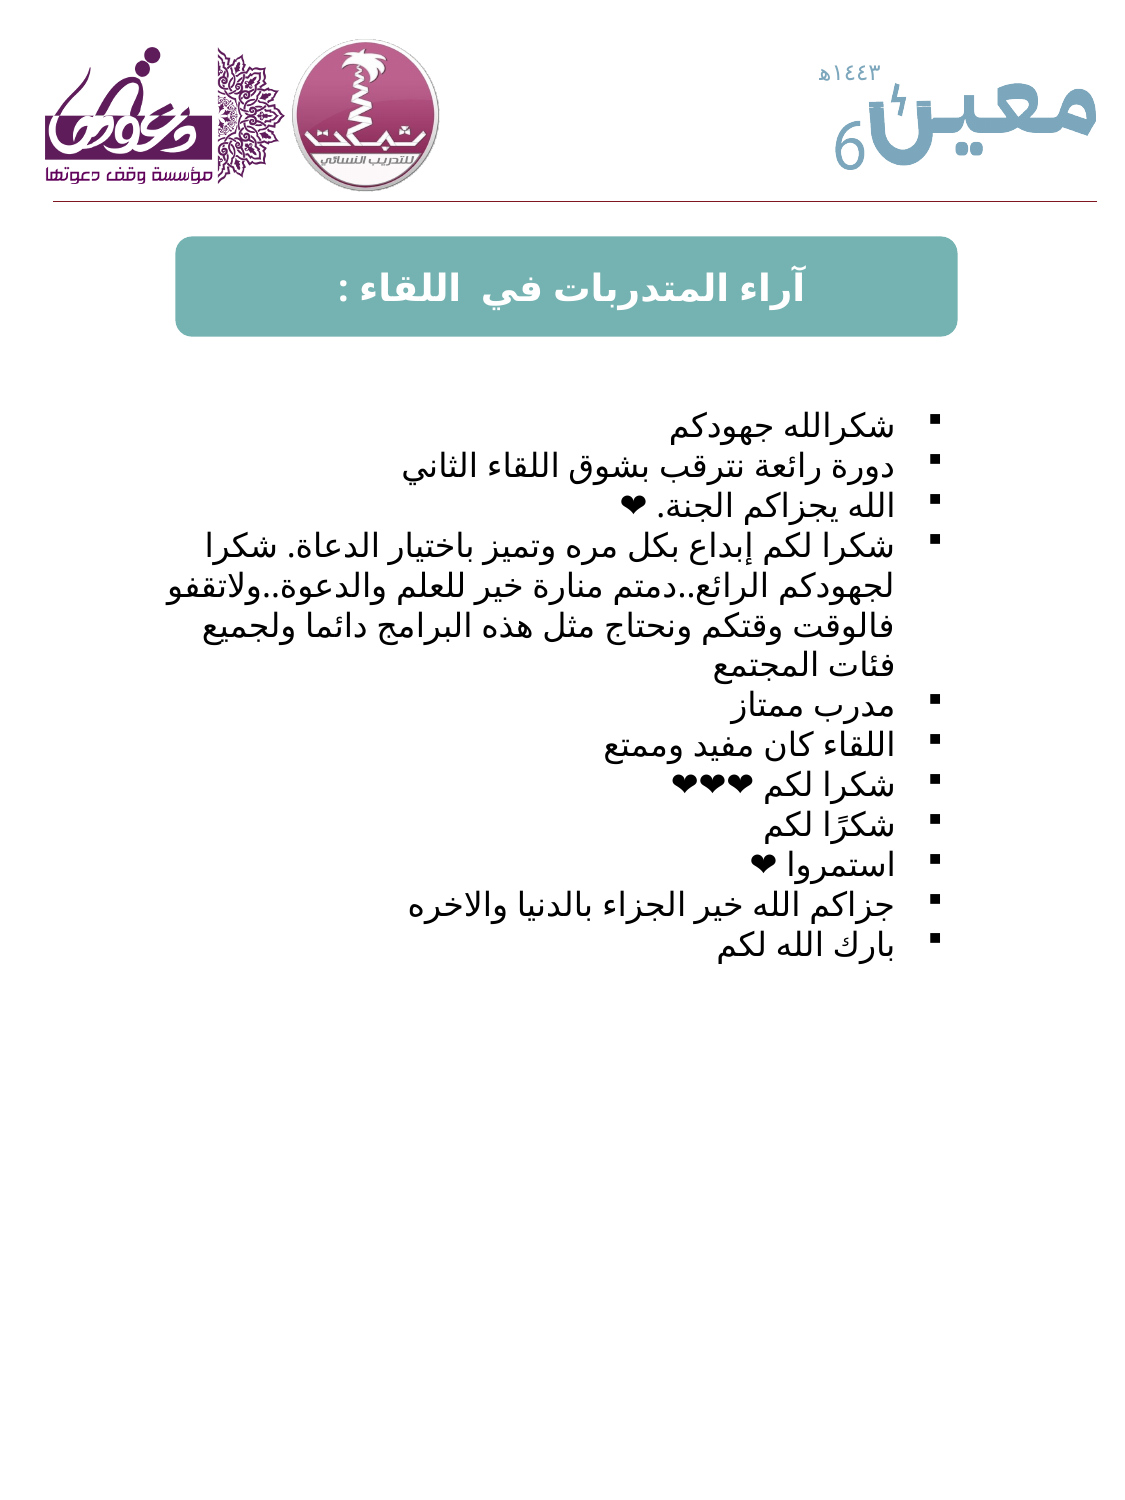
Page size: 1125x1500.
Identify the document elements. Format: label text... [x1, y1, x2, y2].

text_box آراء المتدربات في اللقاء : [174, 235, 959, 338]
picture [45, 39, 445, 199]
text_box ١٤٤٣هـ [803, 50, 833, 121]
text_box شكرالله جهودكم دورة رائعة نترقب بشوق اللقاء الثاني الله يجزاكم الجنة. ❤️ شكرا لكم إبداع بكل مره وتميز باختيار الدعاة. شكرا لجهودكم الرائع..دمتم منارة خير للعلم والدعوة..ولاتقفو فالوقت وقتكم ونحتاج مثل هذه البرامج دائما ولجميع فئات المجتمع مدرب ممتاز اللقاء كان مفيد وممتع شكرا لكم ❤️❤️❤️ شكرًا لكم استمروا ❤️ جزاكم الله خير الجزاء بالدنيا والاخره بارك الله لكم [140, 396, 958, 971]
picture [833, 44, 1109, 197]
